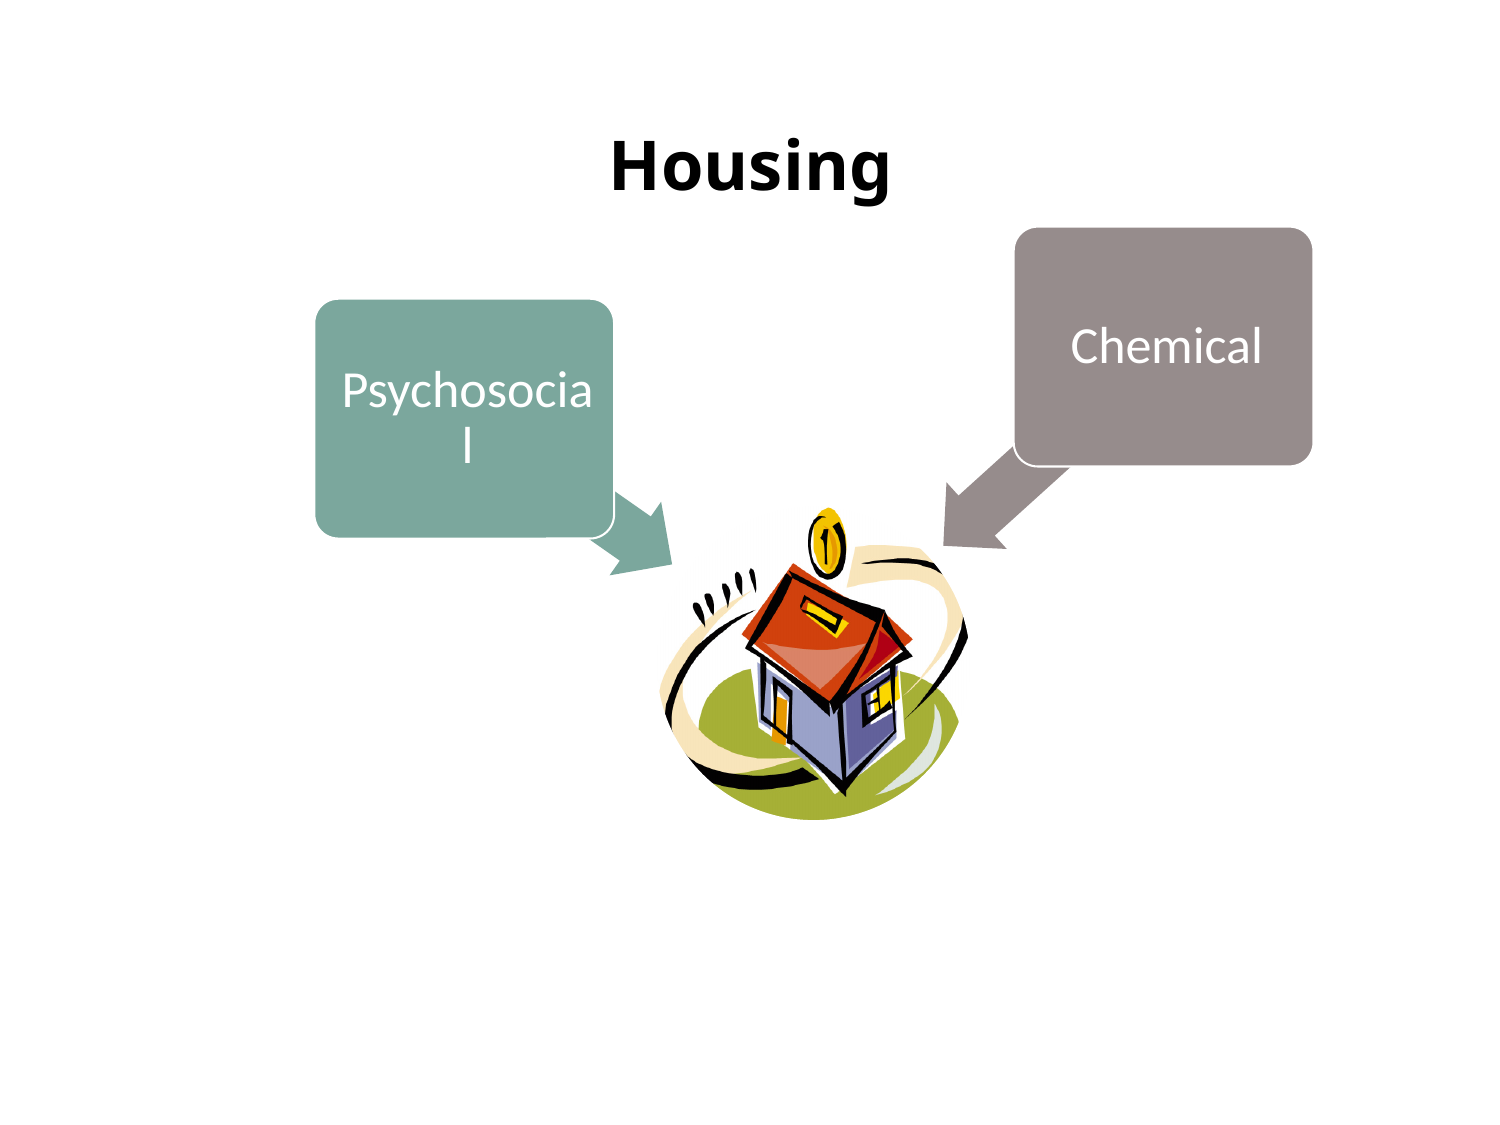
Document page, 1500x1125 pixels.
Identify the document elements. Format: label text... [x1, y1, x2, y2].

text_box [313, 226, 1314, 894]
title Housing [103, 60, 1398, 278]
